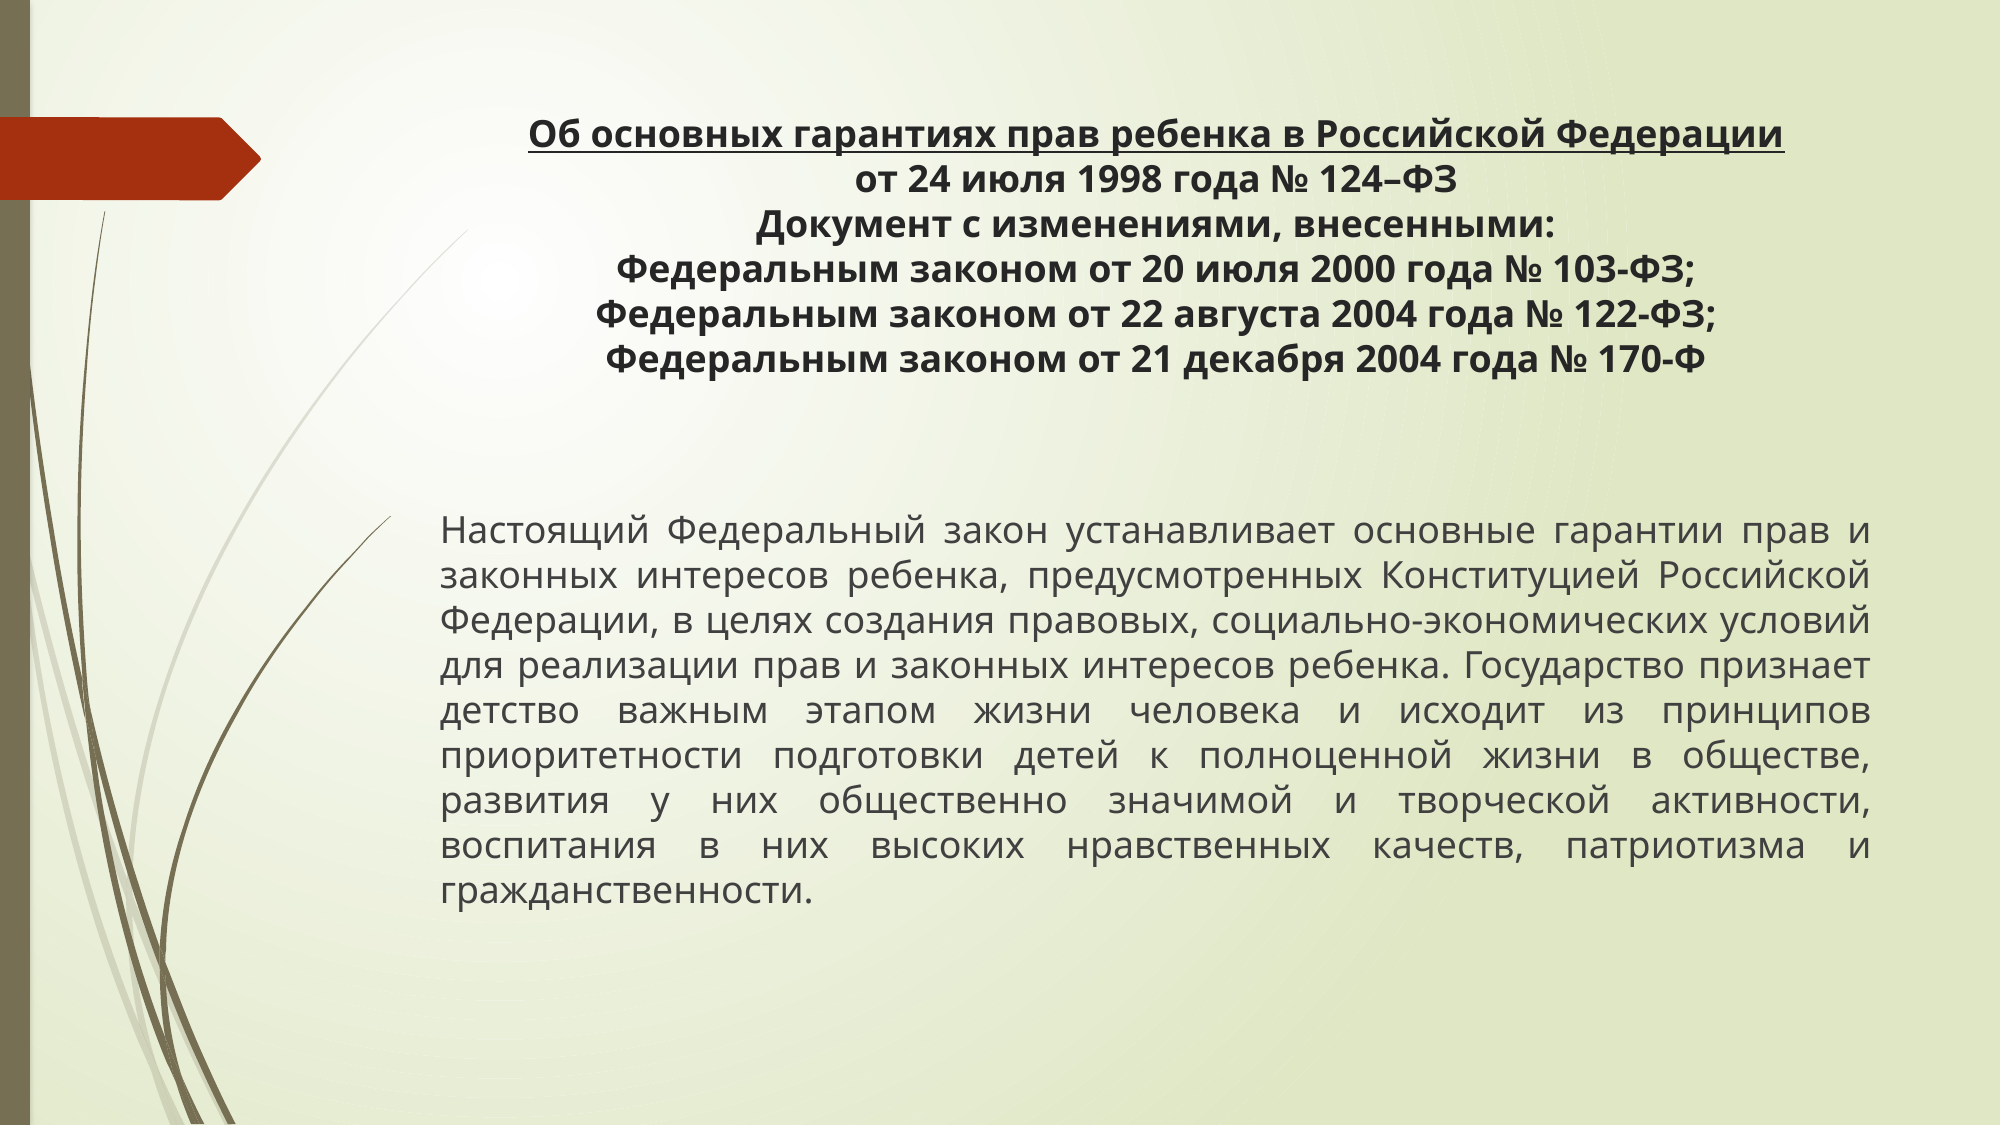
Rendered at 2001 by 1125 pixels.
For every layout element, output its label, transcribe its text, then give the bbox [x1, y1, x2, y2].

list Настоящий Федеральный закон устанавливает основные гарантии прав и законных интересов ребенка, предусмотренных Конституцией Российской Федерации, в целях создания правовых, социально-экономических условий для реализации прав и законных интересов ребенка. Государство признает детство важным этапом жизни человека и исходит из принципов приоритетности подготовки детей к полноценной жизни в обществе, развития у них общественно значимой и творческой активности, воспитания в них высоких нравственных качеств, патриотизма и гражданственности. [424, 498, 1888, 970]
title Об основных гарантиях прав ребенка в Российской Федерации от 24 июля 1998 года № 124–ФЗ Документ с изменениями, внесенными: Федеральным законом от 20 июля 2000 года № 103-ФЗ; Федеральным законом от 22 августа 2004 года № 122-ФЗ; Федеральным законом от 21 декабря 2004 года № 170-Ф [425, 102, 1888, 417]
